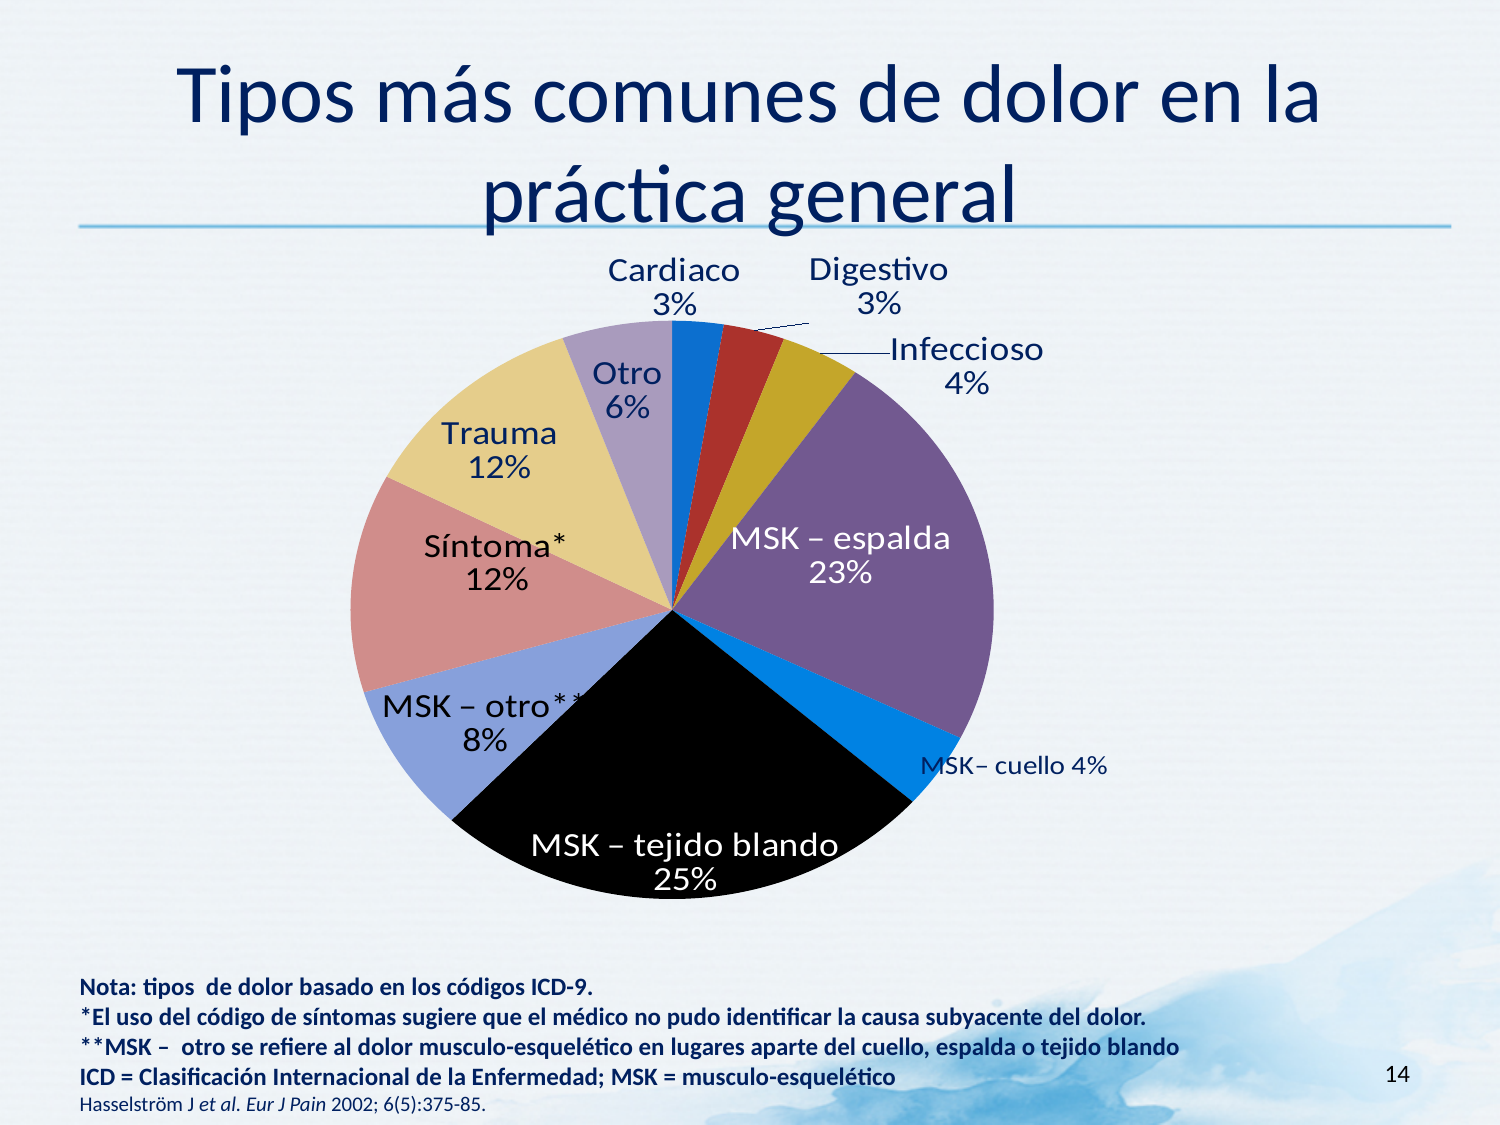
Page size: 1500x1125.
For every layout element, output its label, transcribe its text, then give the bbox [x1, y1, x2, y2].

text_box Nota: tipos de dolor basado en los códigos ICD-9. *El uso del código de síntomas sugiere que el médico no pudo identificar la causa subyacente del dolor. **MSK – otro se refiere al dolor musculo-esquelético en lugares aparte del cuello, espalda o tejido blando ICD = Clasificación Internacional de la Enfermedad; MSK = musculo-esquelético Hasselström J et al. Eur J Pain 2002; 6(5):375-85. [64, 981, 1365, 1123]
chart [64, 231, 1416, 975]
slide_number 14 [1074, 1042, 1425, 1103]
picture [0, 0, 1500, 1125]
title Tipos más comunes de dolor en la práctica general [75, 45, 1425, 233]
